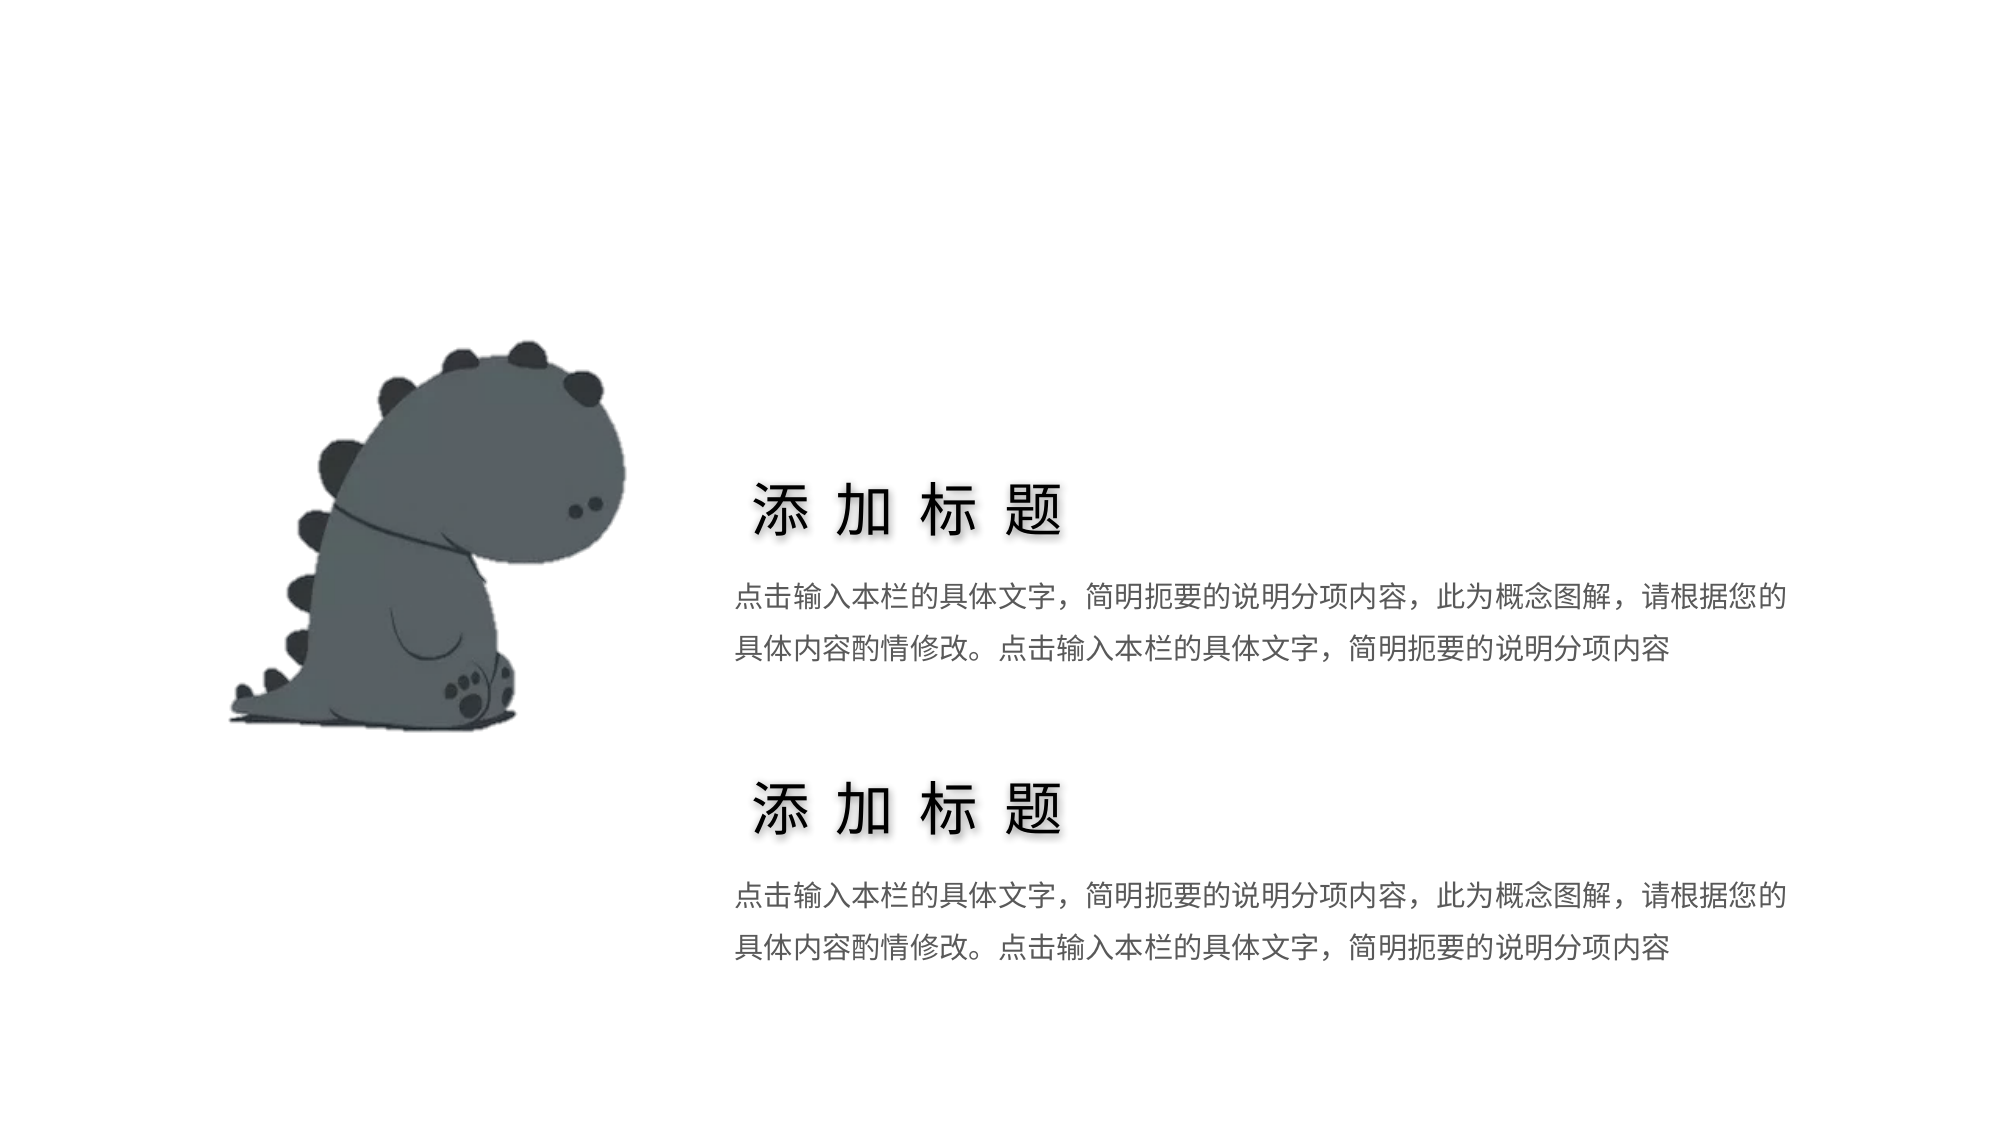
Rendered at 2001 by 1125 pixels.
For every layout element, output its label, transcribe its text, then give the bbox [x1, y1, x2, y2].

text_box 添 加 标 题 [960, 761, 1339, 853]
text_box 点击输入本栏的具体文字，简明扼要的说明分项内容，此为概念图解，请根据您的具体内容酌情修改。点击输入本栏的具体文字，简明扼要的说明分项内容 [719, 852, 1830, 972]
text_box 点击输入本栏的具体文字，简明扼要的说明分项内容，此为概念图解，请根据您的具体内容酌情修改。点击输入本栏的具体文字，简明扼要的说明分项内容 [960, 553, 1830, 673]
picture [190, 179, 960, 891]
text_box 添 加 标 题 [960, 462, 1339, 554]
